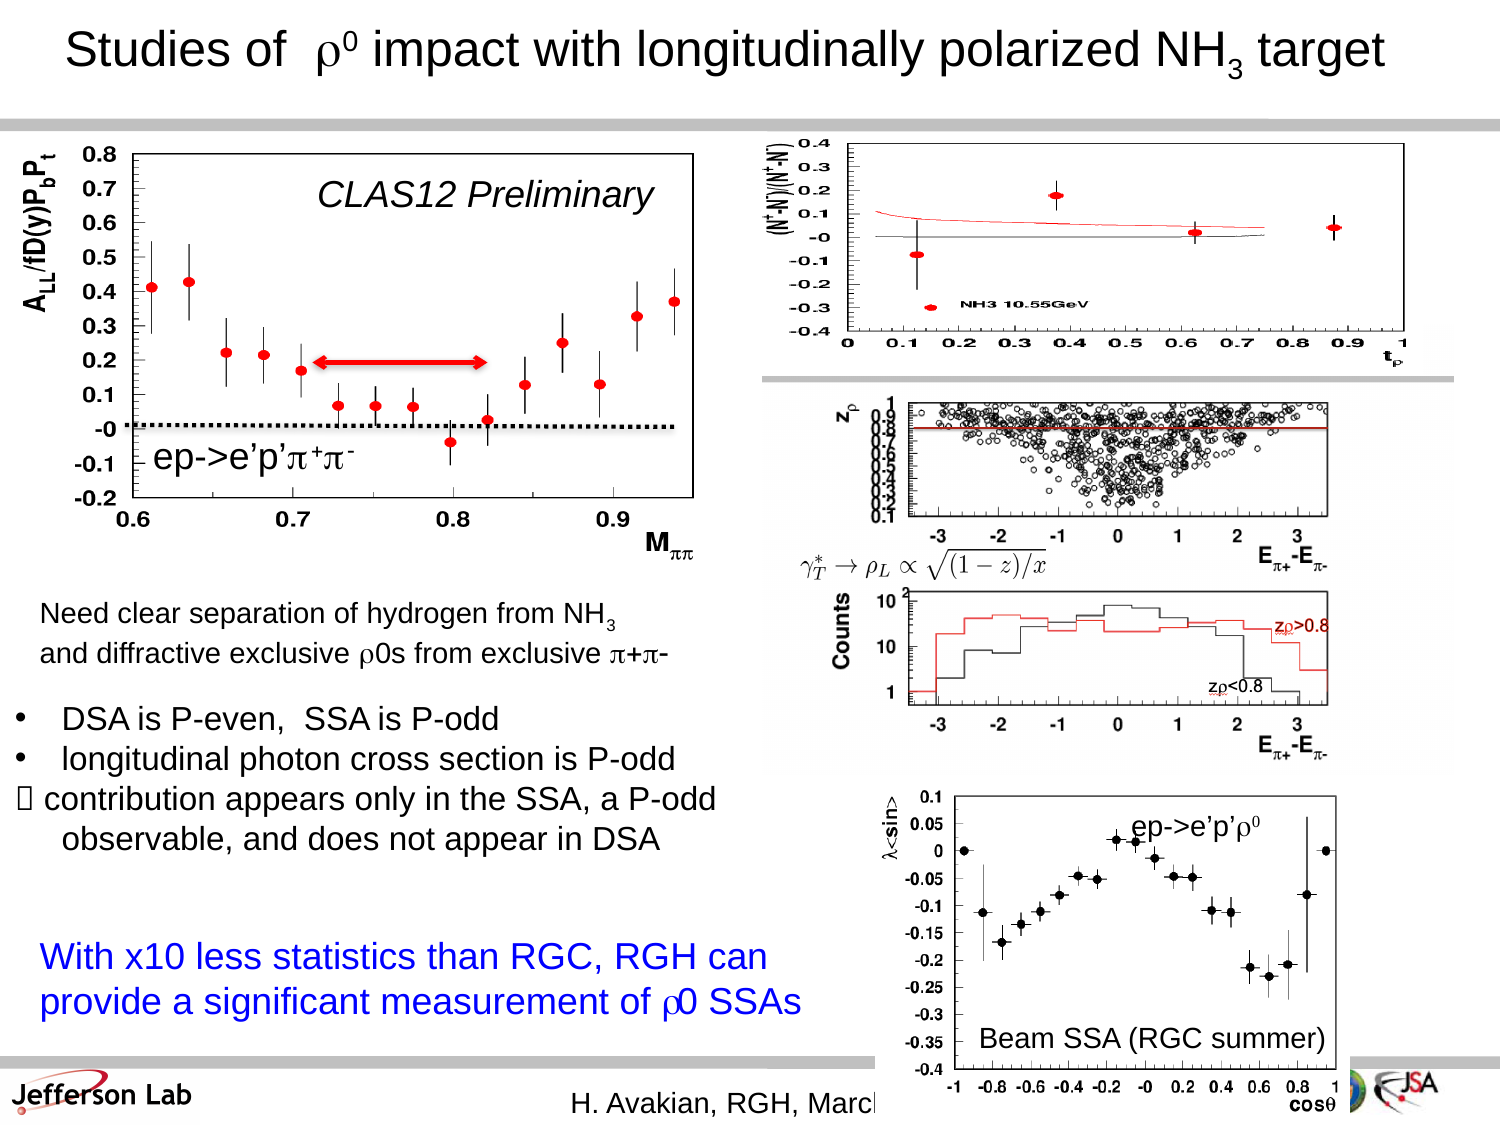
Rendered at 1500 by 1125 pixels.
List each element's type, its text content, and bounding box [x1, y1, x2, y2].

text_box DSA is P-even, SSA is P-odd longitudinal photon cross section is P-odd  contribution appears only in the SSA, a P-odd observable, and does not appear in DSA [0, 649, 763, 865]
text_box With x10 less statistics than RGC, RGH can provide a significant measurement of r0 SSAs [24, 924, 839, 1030]
picture [749, 137, 1454, 1121]
footer H. Avakian, RGH, March 26 [512, 1076, 869, 1118]
title Studies of r0 impact with longitudinally polarized NH3 target [0, 4, 1475, 97]
picture [12, 137, 703, 565]
picture [0, 1069, 200, 1125]
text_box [124, 424, 676, 428]
text_box Need clear separation of hydrogen from NH3 and diffractive exclusive r0s from exclusive p+p- [24, 587, 743, 677]
